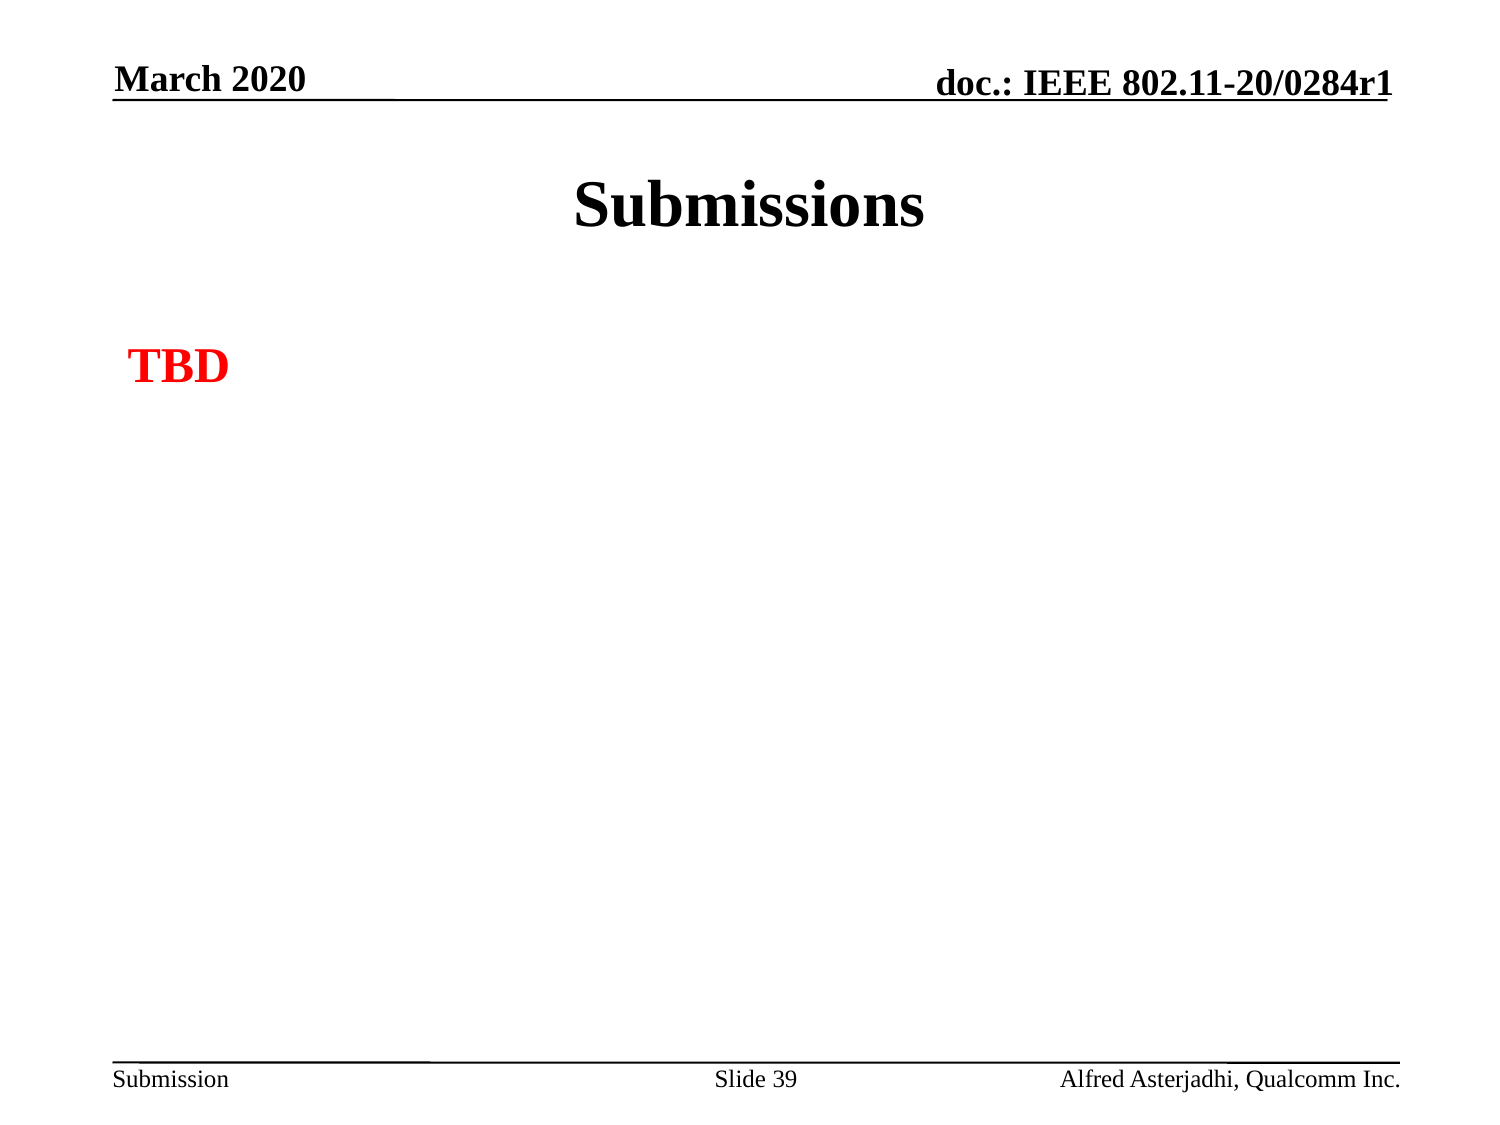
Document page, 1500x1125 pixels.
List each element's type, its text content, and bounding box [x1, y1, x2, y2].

list TBD [112, 324, 1388, 1000]
title Submissions [112, 112, 1388, 288]
slide_number Slide 39 [712, 1061, 800, 1123]
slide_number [114, 54, 423, 100]
footer Alfred Asterjadhi, Qualcomm Inc. [878, 1061, 1402, 1093]
